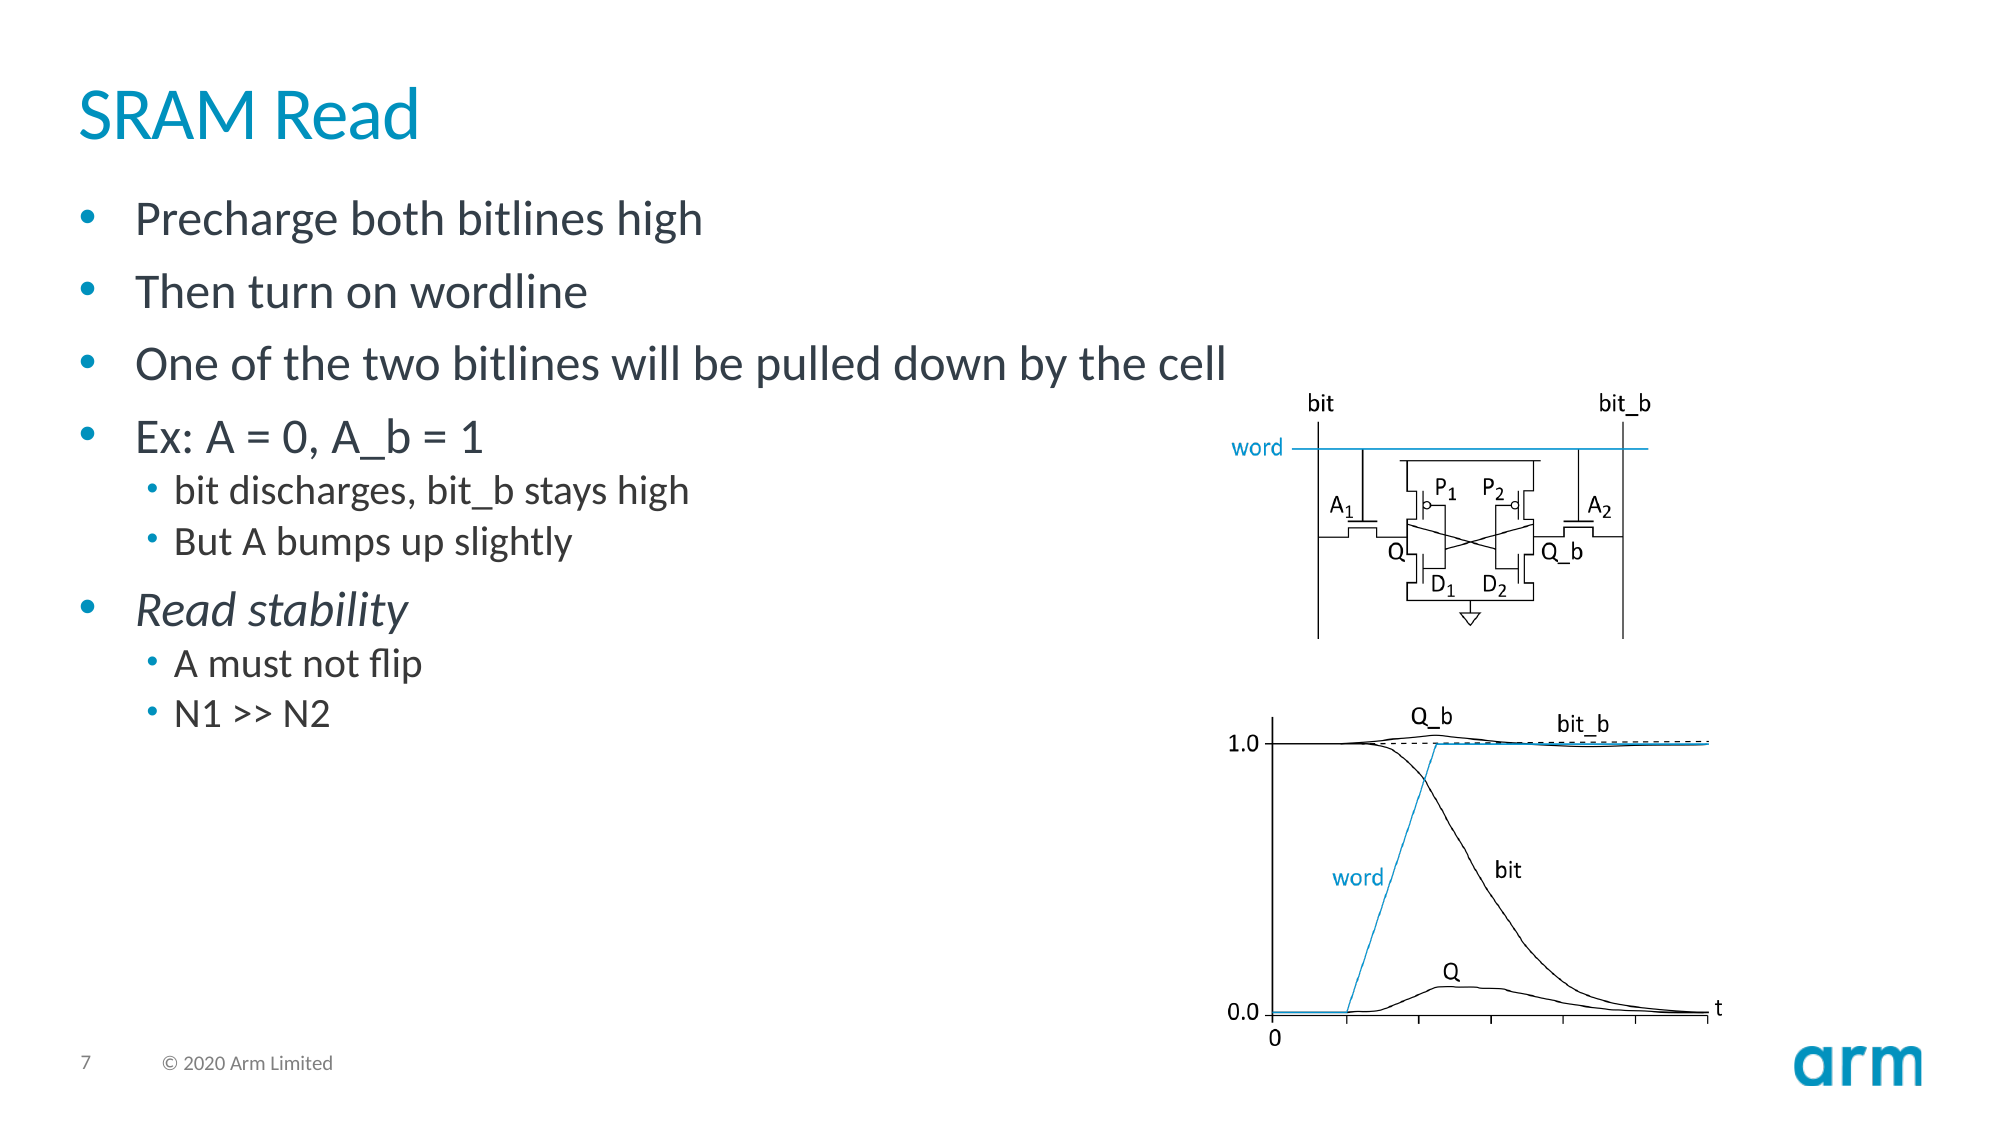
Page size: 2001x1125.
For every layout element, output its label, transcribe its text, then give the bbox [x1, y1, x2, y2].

list Precharge both bitlines high Then turn on wordline One of the two bitlines will be pulled down by the cell Ex: A = 0, A_b = 1 bit discharges, bit_b stays high But A bumps up slightly Read stability A must not flip N1 >> N2 [78, 185, 1923, 941]
picture [1228, 393, 1723, 1046]
title SRAM Read [78, 78, 1922, 185]
